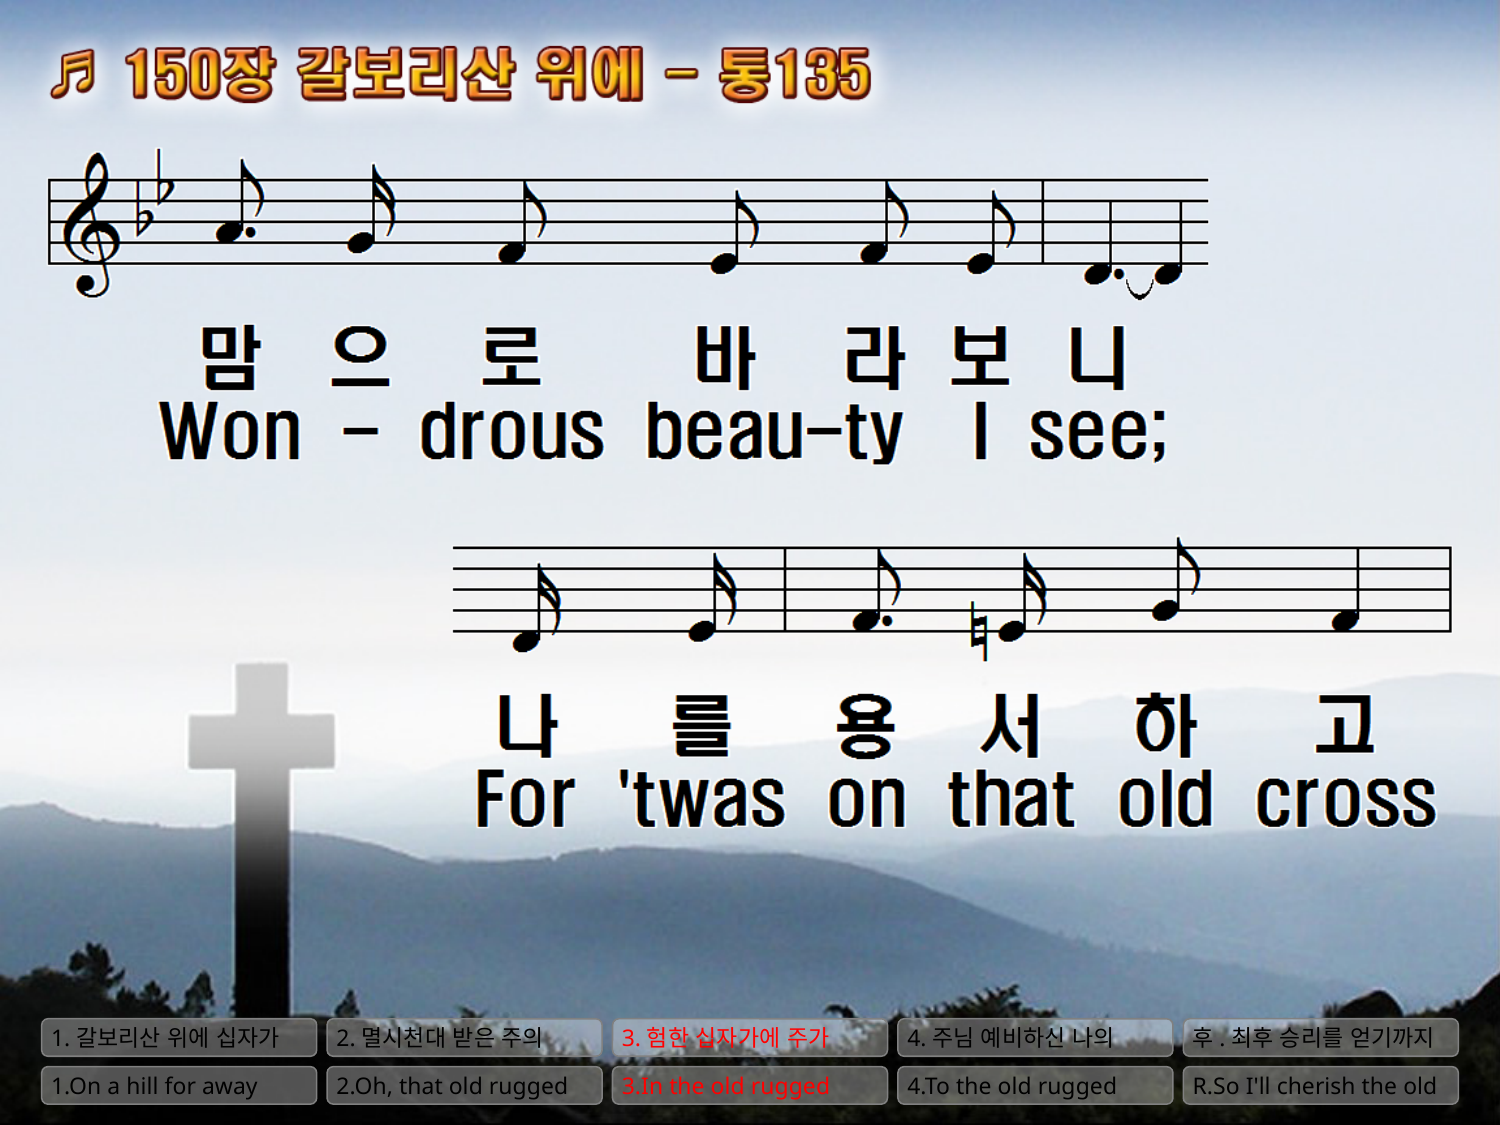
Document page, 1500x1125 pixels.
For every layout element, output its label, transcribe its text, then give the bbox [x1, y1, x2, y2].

text_box 4.To the old rugged [897, 1066, 1173, 1105]
text_box 3.In the old rugged [612, 1066, 888, 1105]
text_box R.So I'll cherish the old [1183, 1066, 1459, 1105]
text_box 4.주님 예비하신 나의 [897, 1018, 1173, 1057]
text_box 후.최후 승리를 얻기까지 [1183, 1018, 1459, 1057]
text_box 2.멸시천대 받은 주의 [327, 1018, 603, 1057]
text_box 1.갈보리산 위에 십자가 [41, 1018, 317, 1057]
picture [0, 0, 1500, 1125]
text_box 3.험한 십자가에 주가 [612, 1018, 888, 1057]
text_box 1.On a hill for away [41, 1066, 317, 1105]
text_box 2.Oh, that old rugged [327, 1066, 603, 1105]
